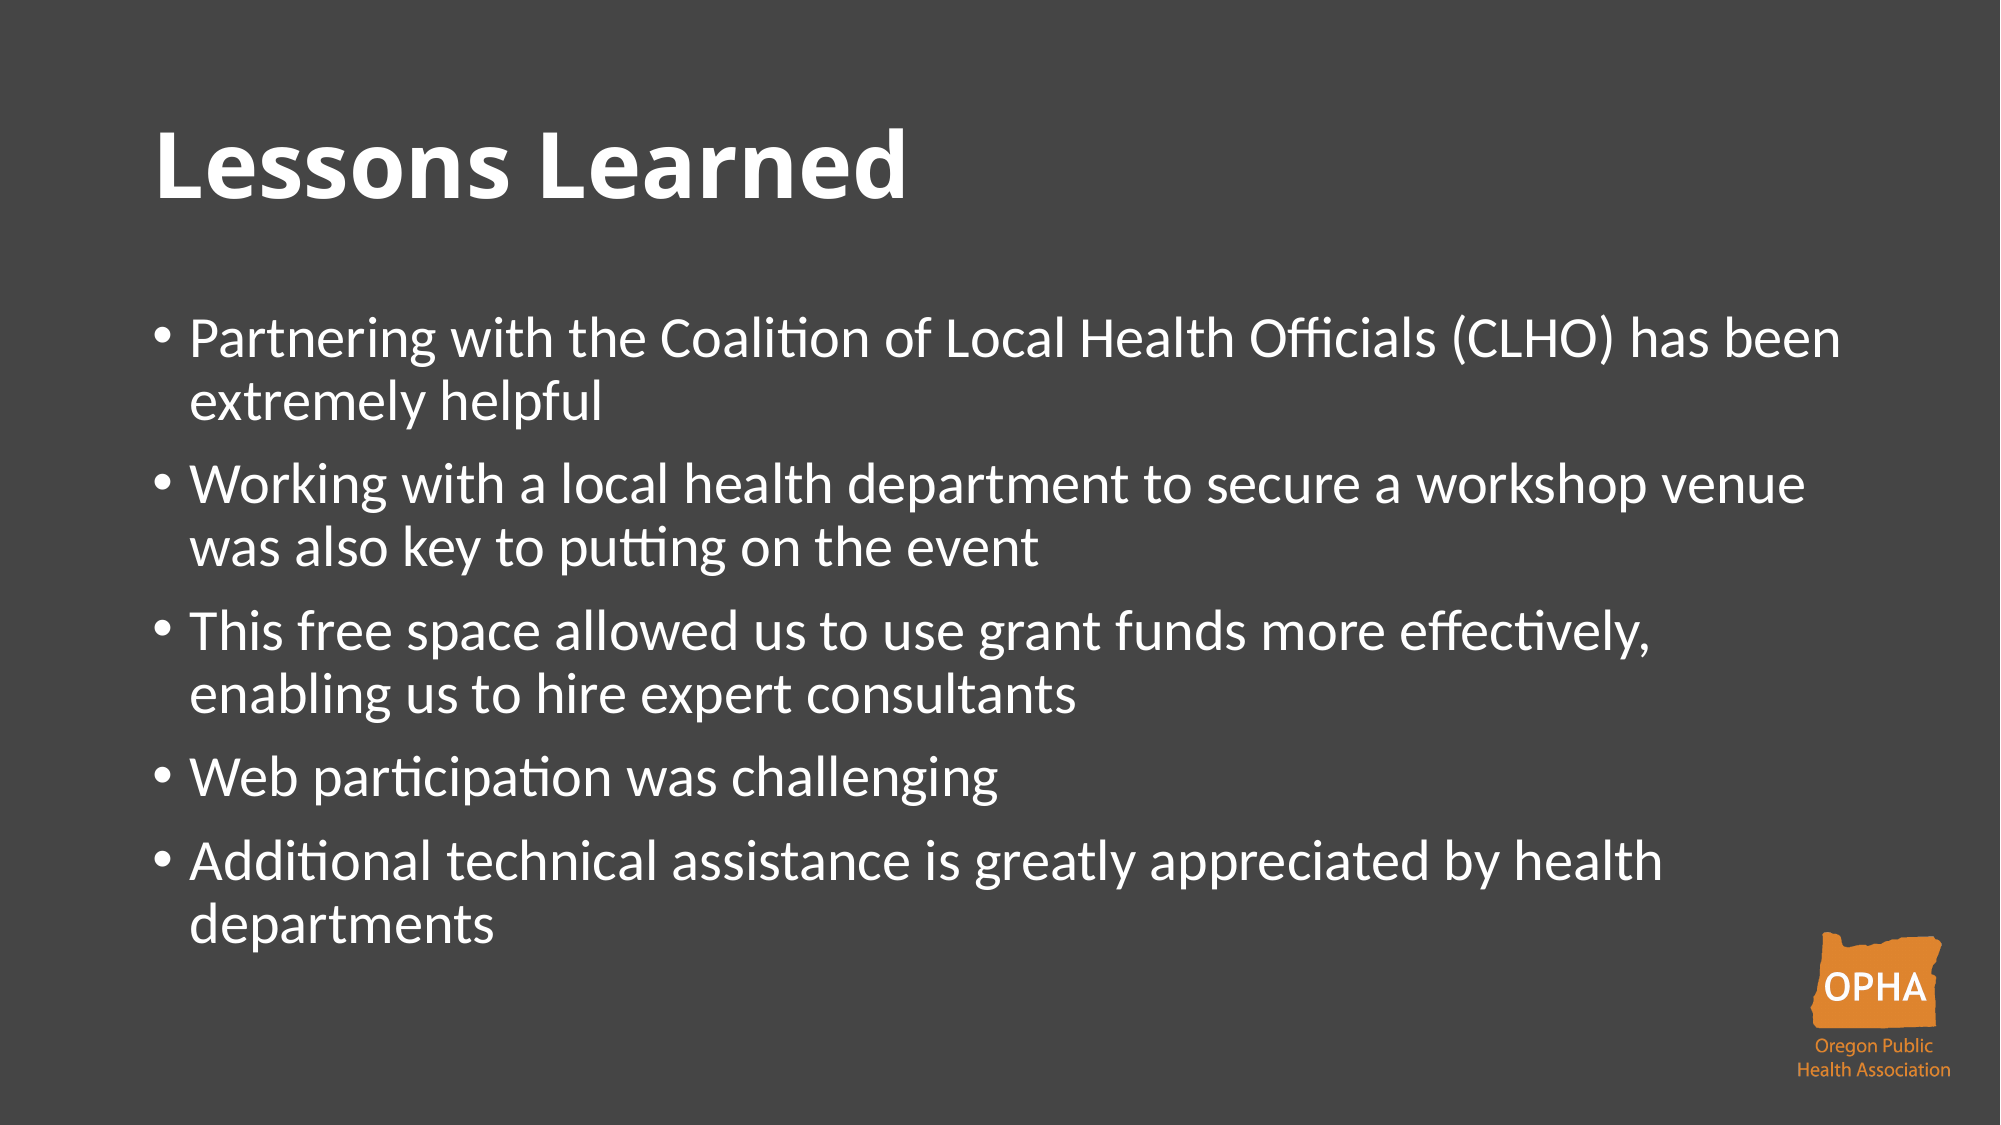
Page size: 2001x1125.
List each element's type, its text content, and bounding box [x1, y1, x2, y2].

title Lessons Learned [137, 59, 1863, 278]
list Partnering with the Coalition of Local Health Officials (CLHO) has been extremely helpful Working with a local health department to secure a workshop venue was also key to putting on the event This free space allowed us to use grant funds more effectively, enabling us to hire expert consultants Web participation was challenging Additional technical assistance is greatly appreciated by health departments [137, 299, 1863, 998]
picture [1797, 930, 1951, 1081]
